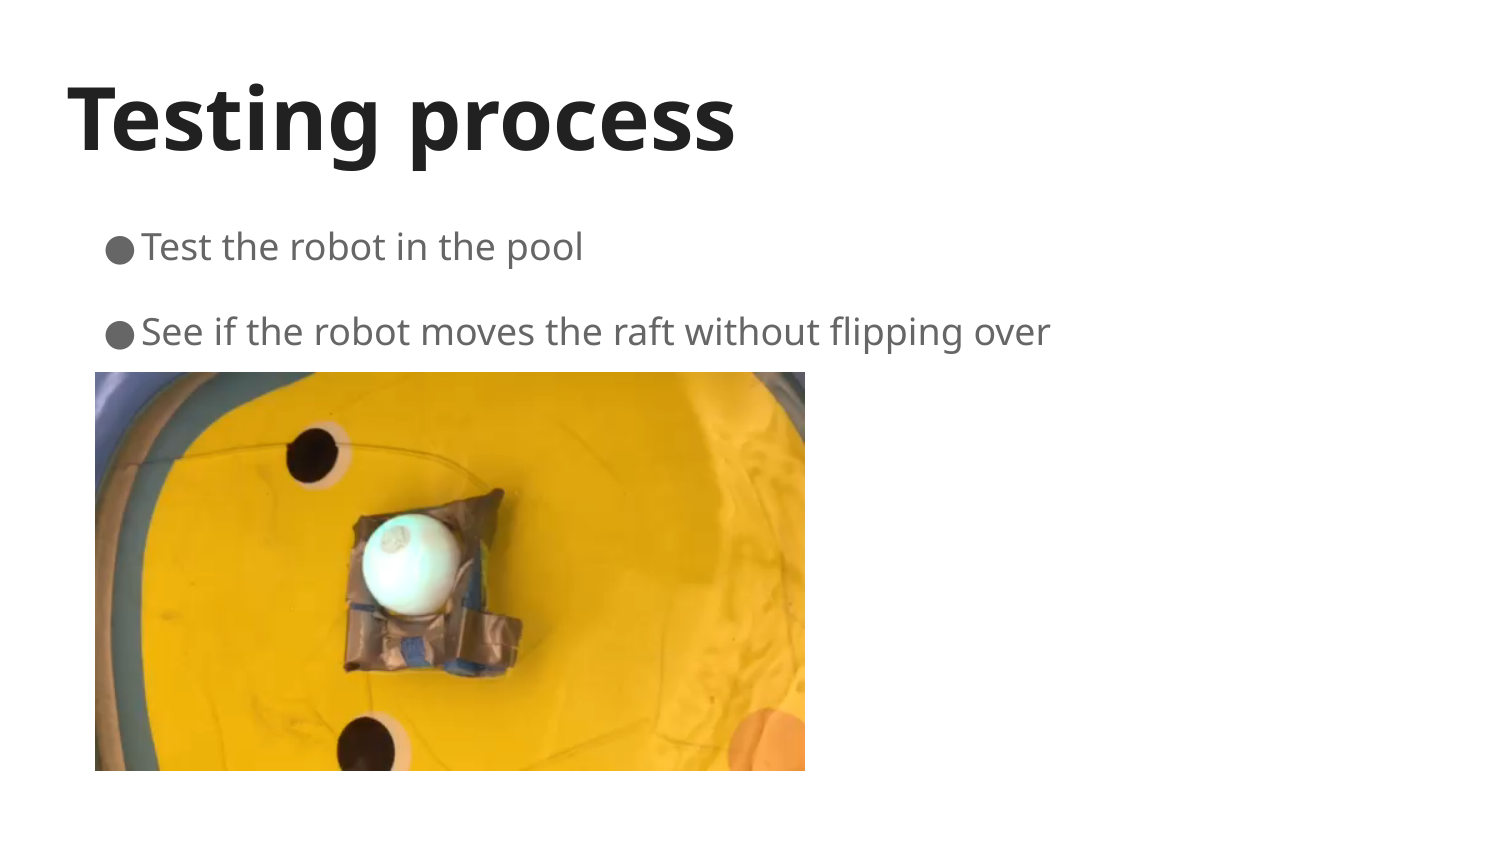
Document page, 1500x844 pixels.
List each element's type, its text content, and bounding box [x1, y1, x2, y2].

list Test the robot in the pool See if the robot moves the raft without flipping over [51, 201, 1449, 750]
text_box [94, 371, 806, 772]
title Testing process [51, 48, 1449, 180]
